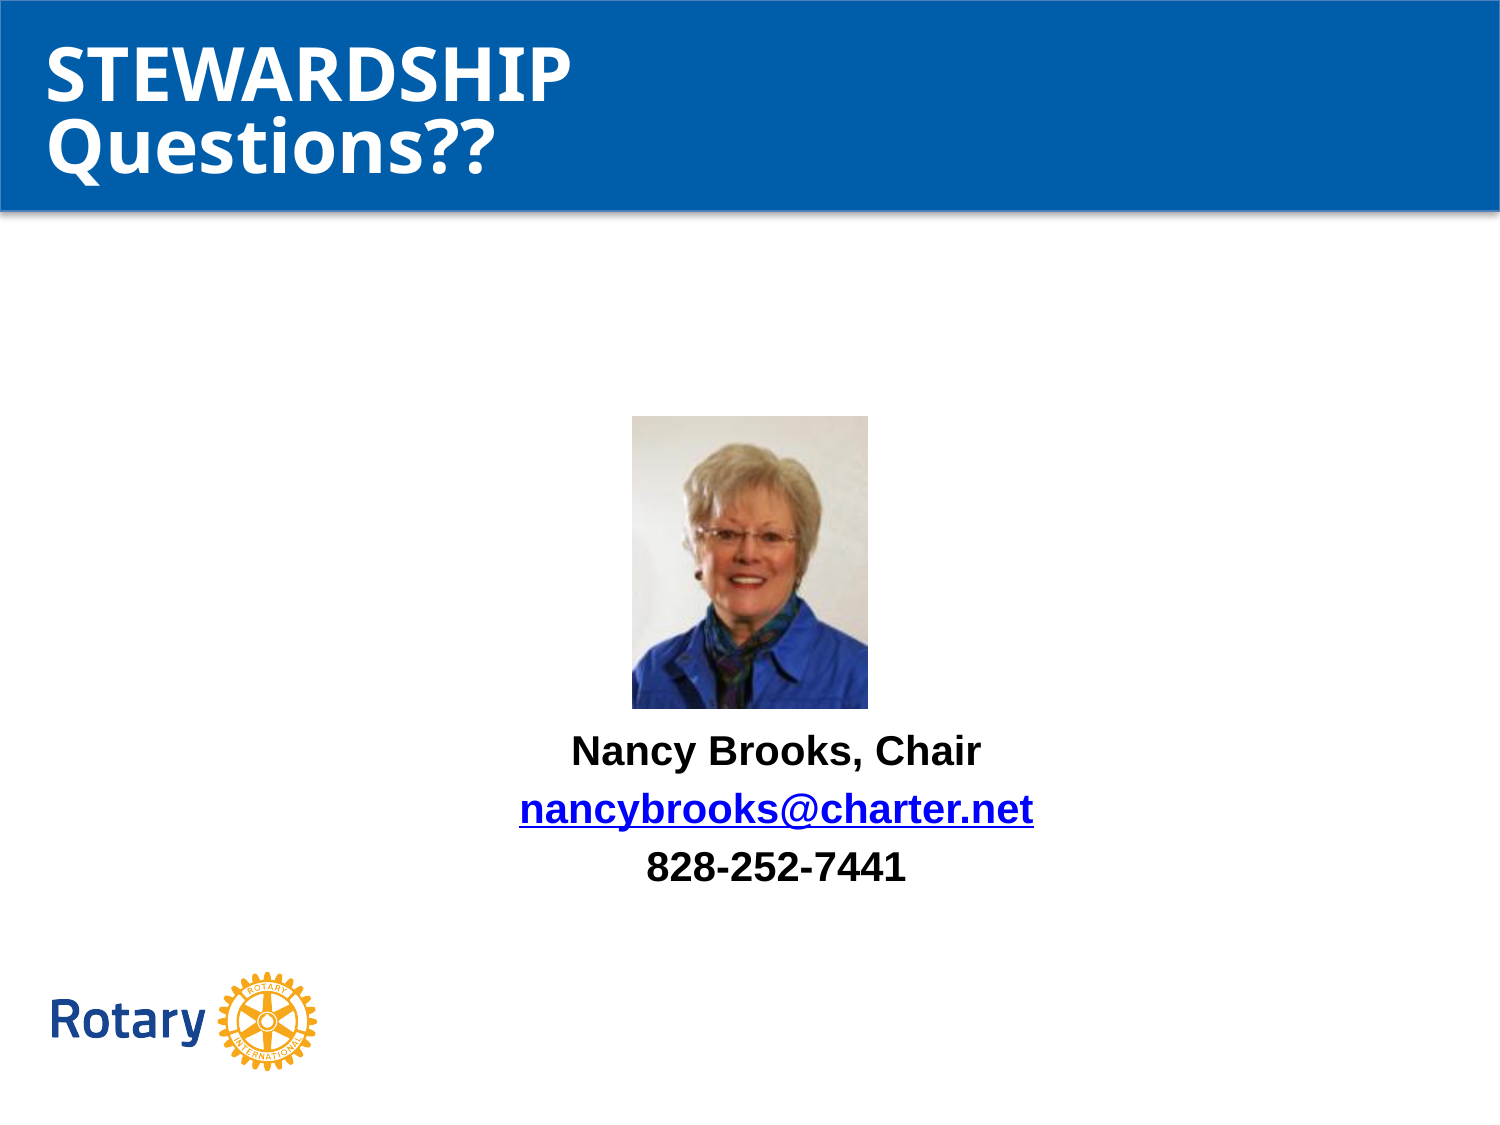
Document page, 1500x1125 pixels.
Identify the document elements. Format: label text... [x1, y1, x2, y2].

picture [52, 972, 317, 1071]
text_box Nancy Brooks, Chair nancybrooks@charter.net 828-252-7441 [84, 249, 1469, 956]
text_box STEWARDSHIP Questions?? [30, 36, 1469, 181]
picture [632, 416, 868, 709]
